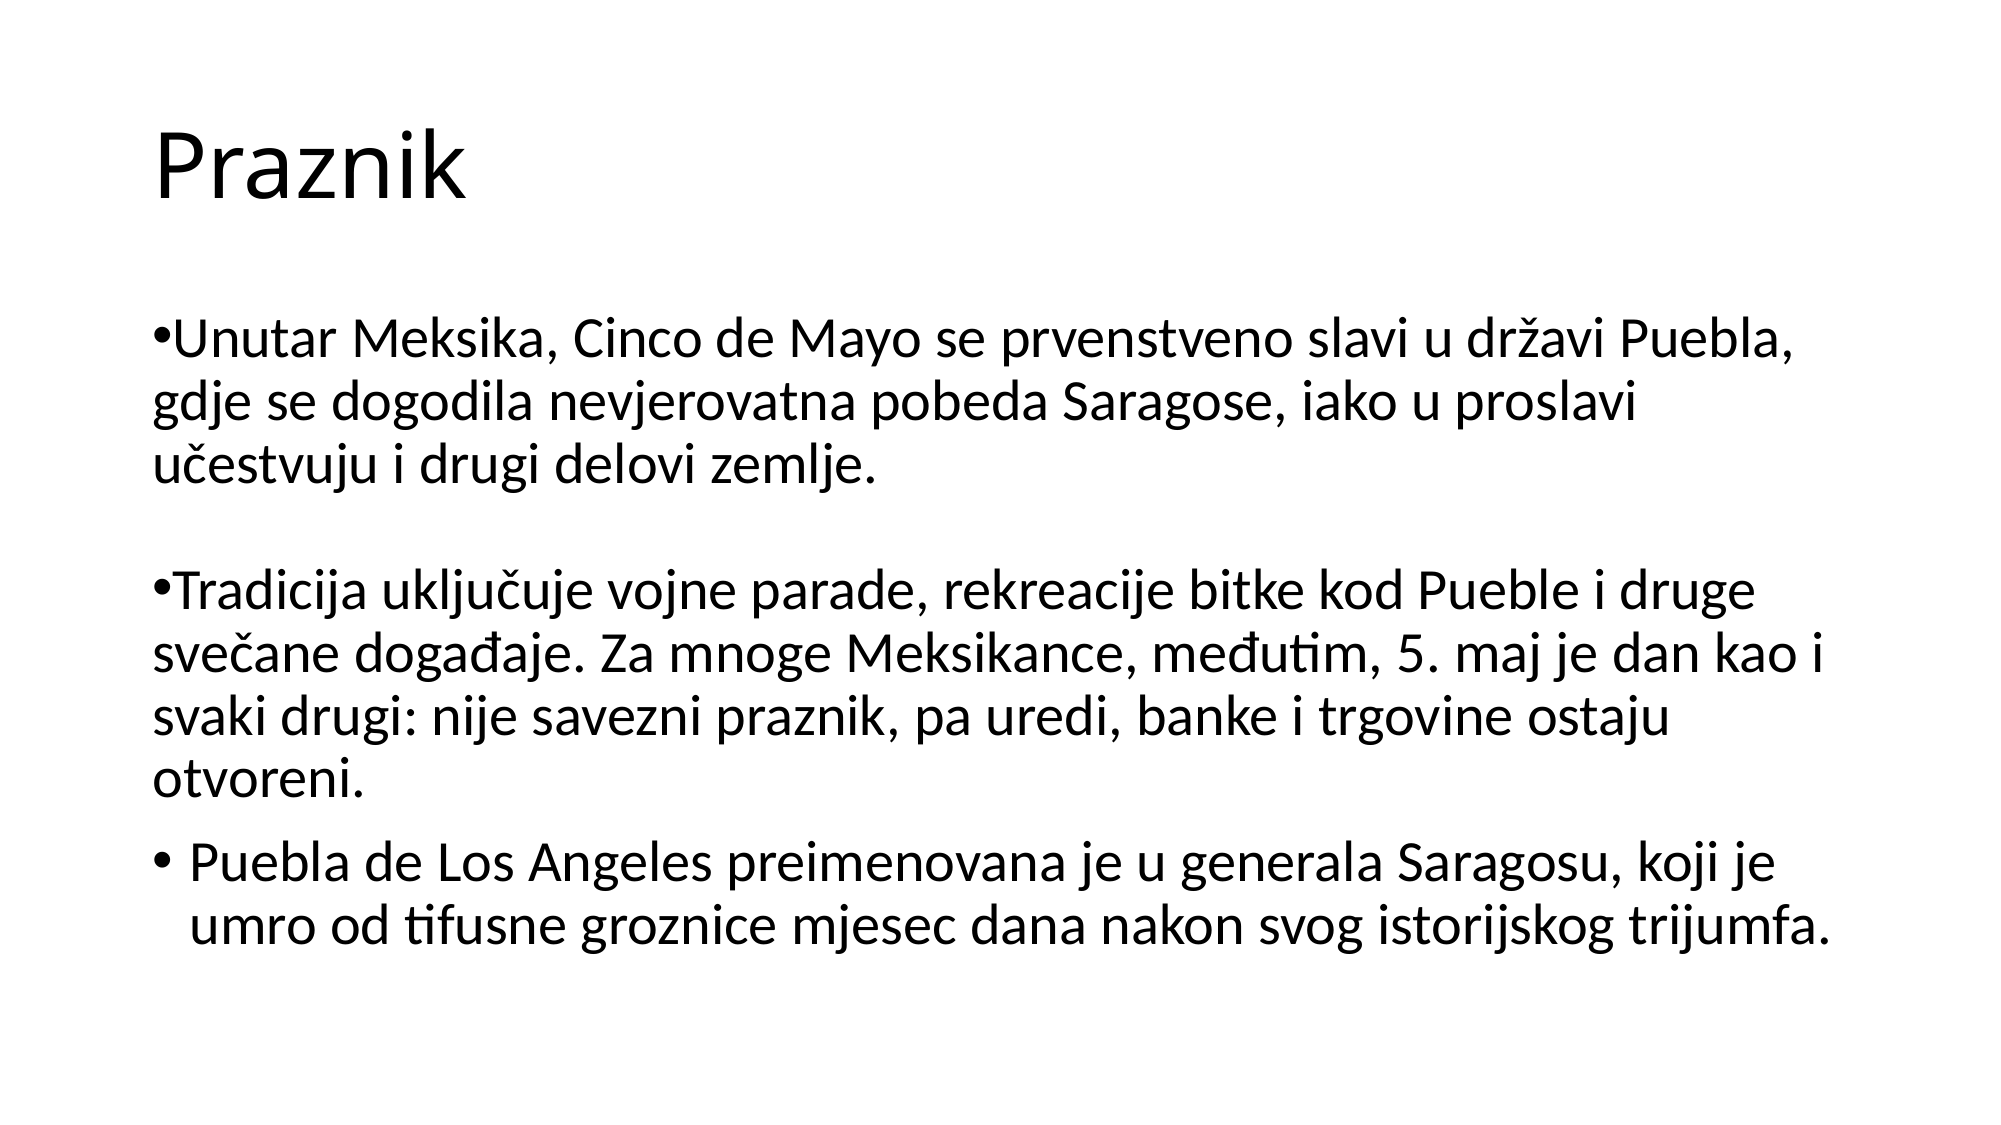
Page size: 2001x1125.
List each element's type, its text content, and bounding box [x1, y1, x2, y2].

title Praznik [137, 59, 1863, 278]
list Unutar Meksika, Cinco de Mayo se prvenstveno slavi u državi Puebla, gdje se dogodila nevjerovatna pobeda Saragose, iako u proslavi učestvuju i drugi delovi zemlje. Tradicija uključuje vojne parade, rekreacije bitke kod Pueble i druge svečane događaje. Za mnoge Meksikance, međutim, 5. maj je dan kao i svaki drugi: nije savezni praznik, pa uredi, banke i trgovine ostaju otvoreni. Puebla de Los Angeles preimenovana je u generala Saragosu, koji je umro od tifusne groznice mjesec dana nakon svog istorijskog trijumfa. [137, 299, 1863, 1014]
